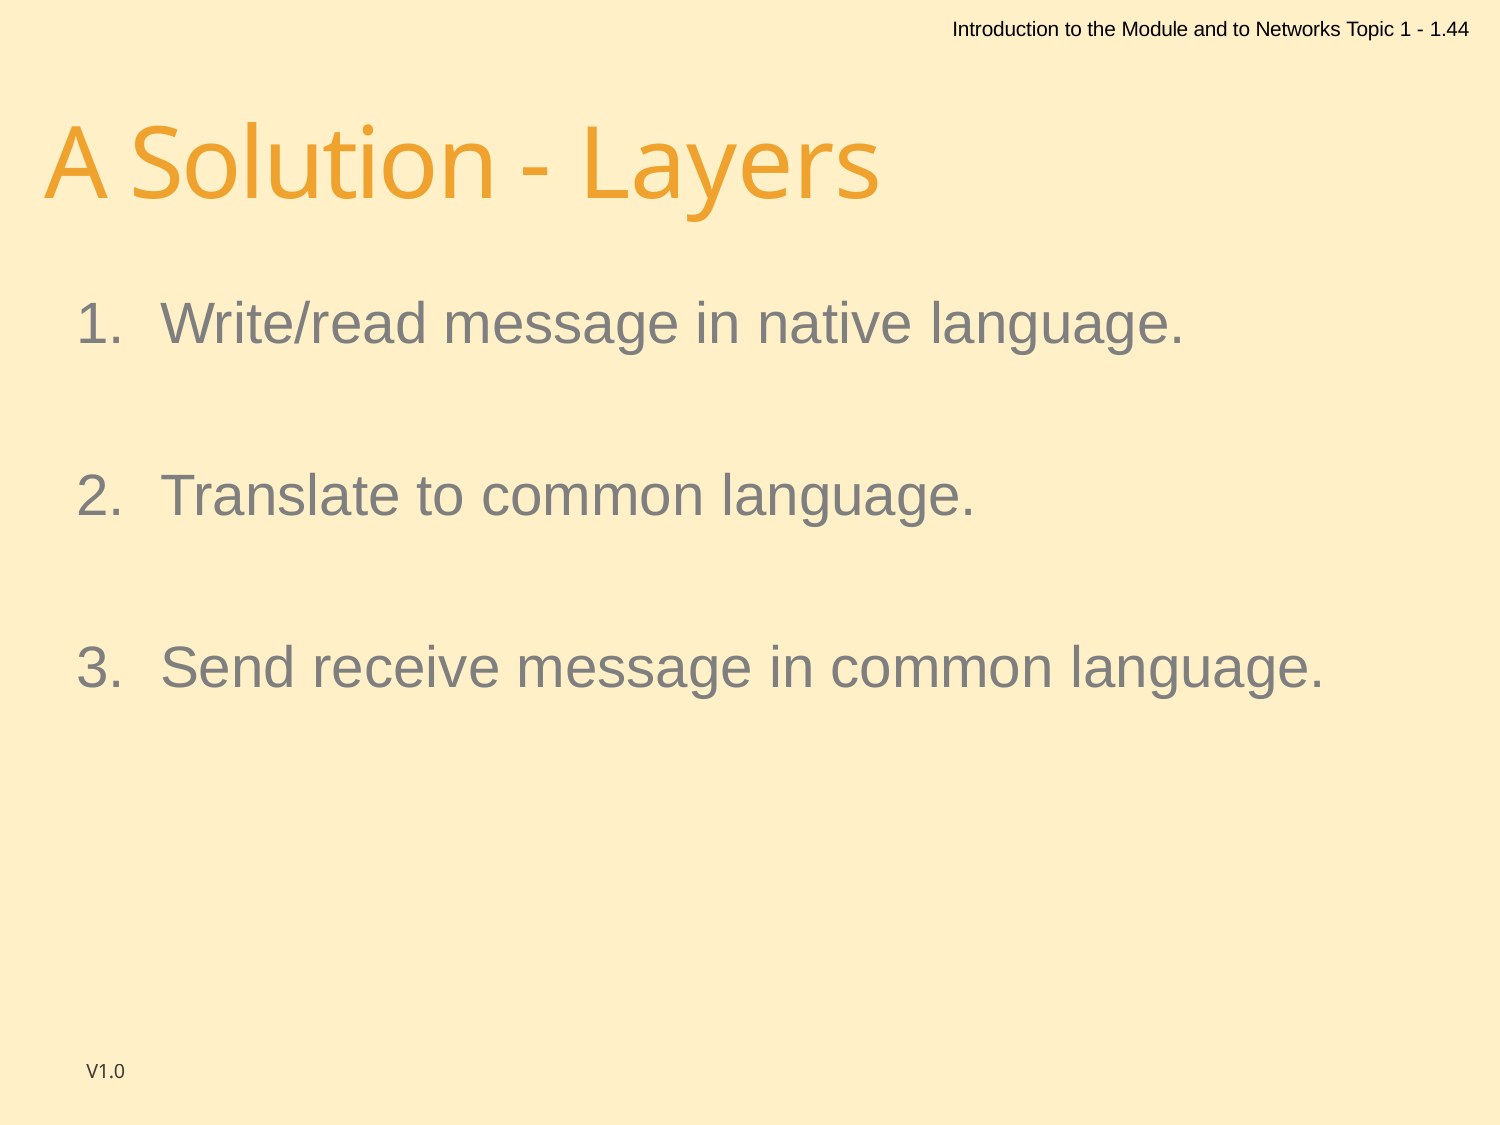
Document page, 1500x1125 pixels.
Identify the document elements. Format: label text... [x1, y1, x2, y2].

title A Solution - Layers [42, 62, 988, 253]
text_box Write/read message in native language. Translate to common language. Send receive message in common language. [73, 282, 1331, 700]
text_box Introduction to the Module and to Networks Topic 1 - 1.44 [950, 13, 1488, 41]
slide_number V1.0 [84, 744, 591, 1125]
